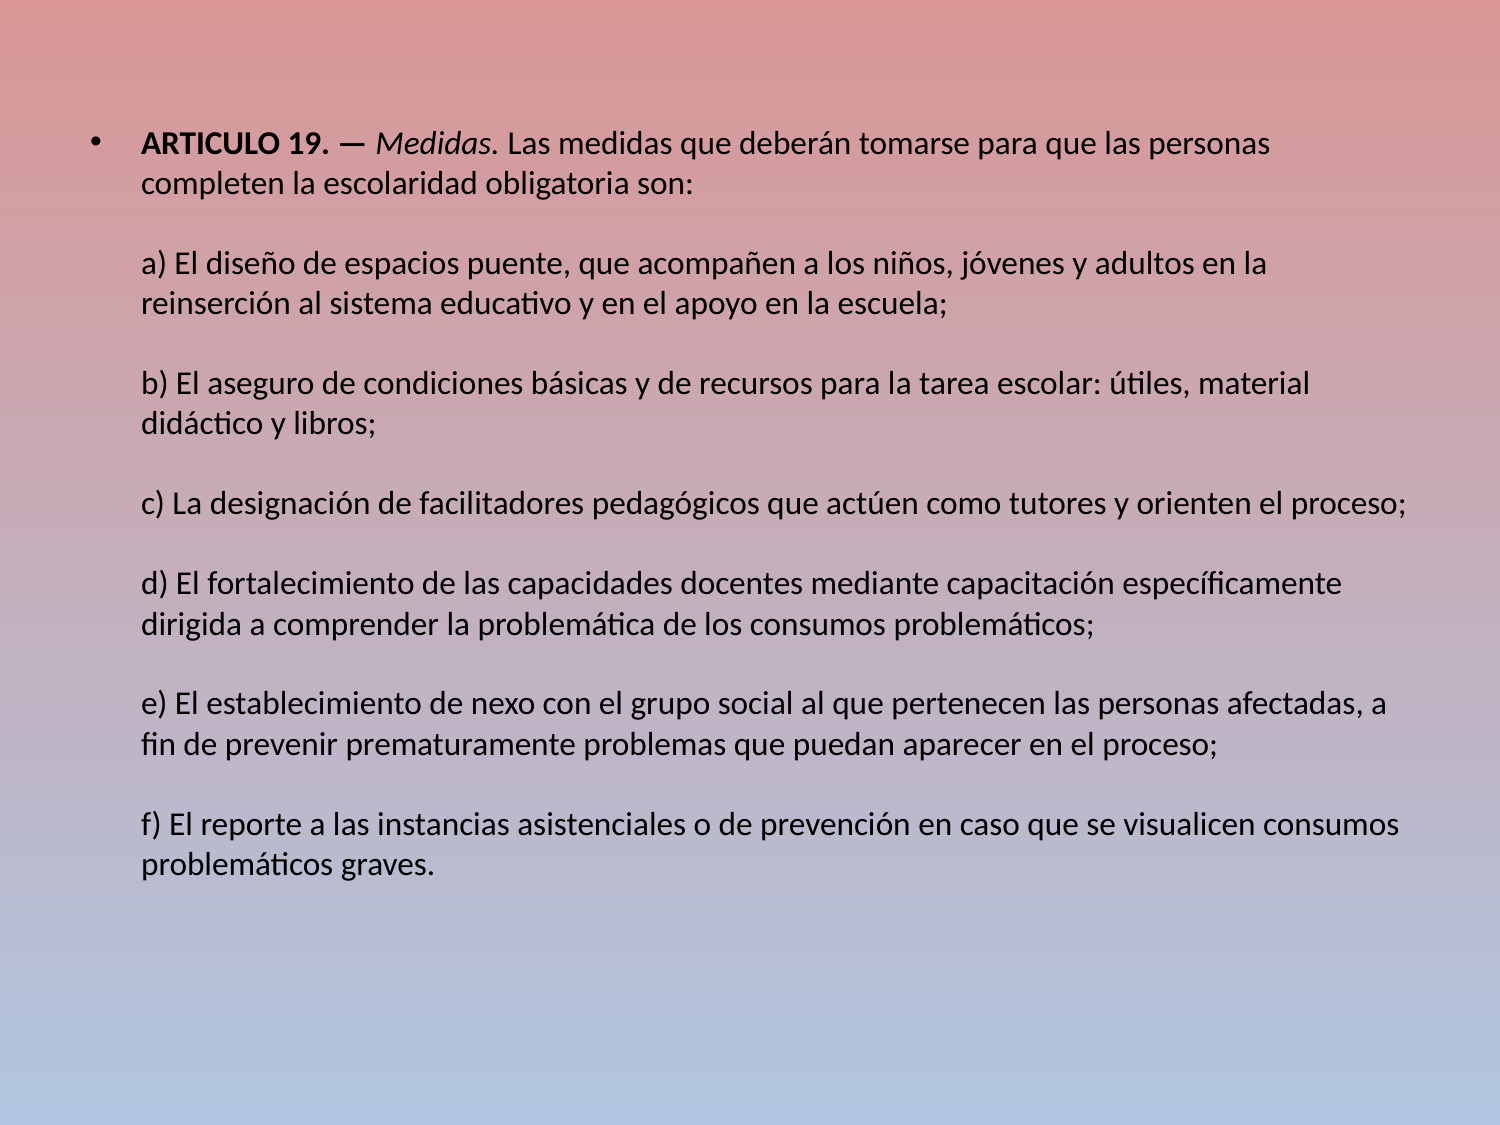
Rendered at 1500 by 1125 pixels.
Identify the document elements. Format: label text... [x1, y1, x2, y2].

list ARTICULO 19. — Medidas. Las medidas que deberán tomarse para que las personas completen la escolaridad obligatoria son: a) El diseño de espacios puente, que acompañen a los niños, jóvenes y adultos en la reinserción al sistema educativo y en el apoyo en la escuela; b) El aseguro de condiciones básicas y de recursos para la tarea escolar: útiles, material didáctico y libros; c) La designación de facilitadores pedagógicos que actúen como tutores y orienten el proceso; d) El fortalecimiento de las capacidades docentes mediante capacitación específicamente dirigida a comprender la problemática de los consumos problemáticos; e) El establecimiento de nexo con el grupo social al que pertenecen las personas afectadas, a fin de prevenir prematuramente problemas que puedan aparecer en el proceso; f) El reporte a las instancias asistenciales o de prevención en caso que se visualicen consumos problemáticos graves. [75, 113, 1425, 1005]
